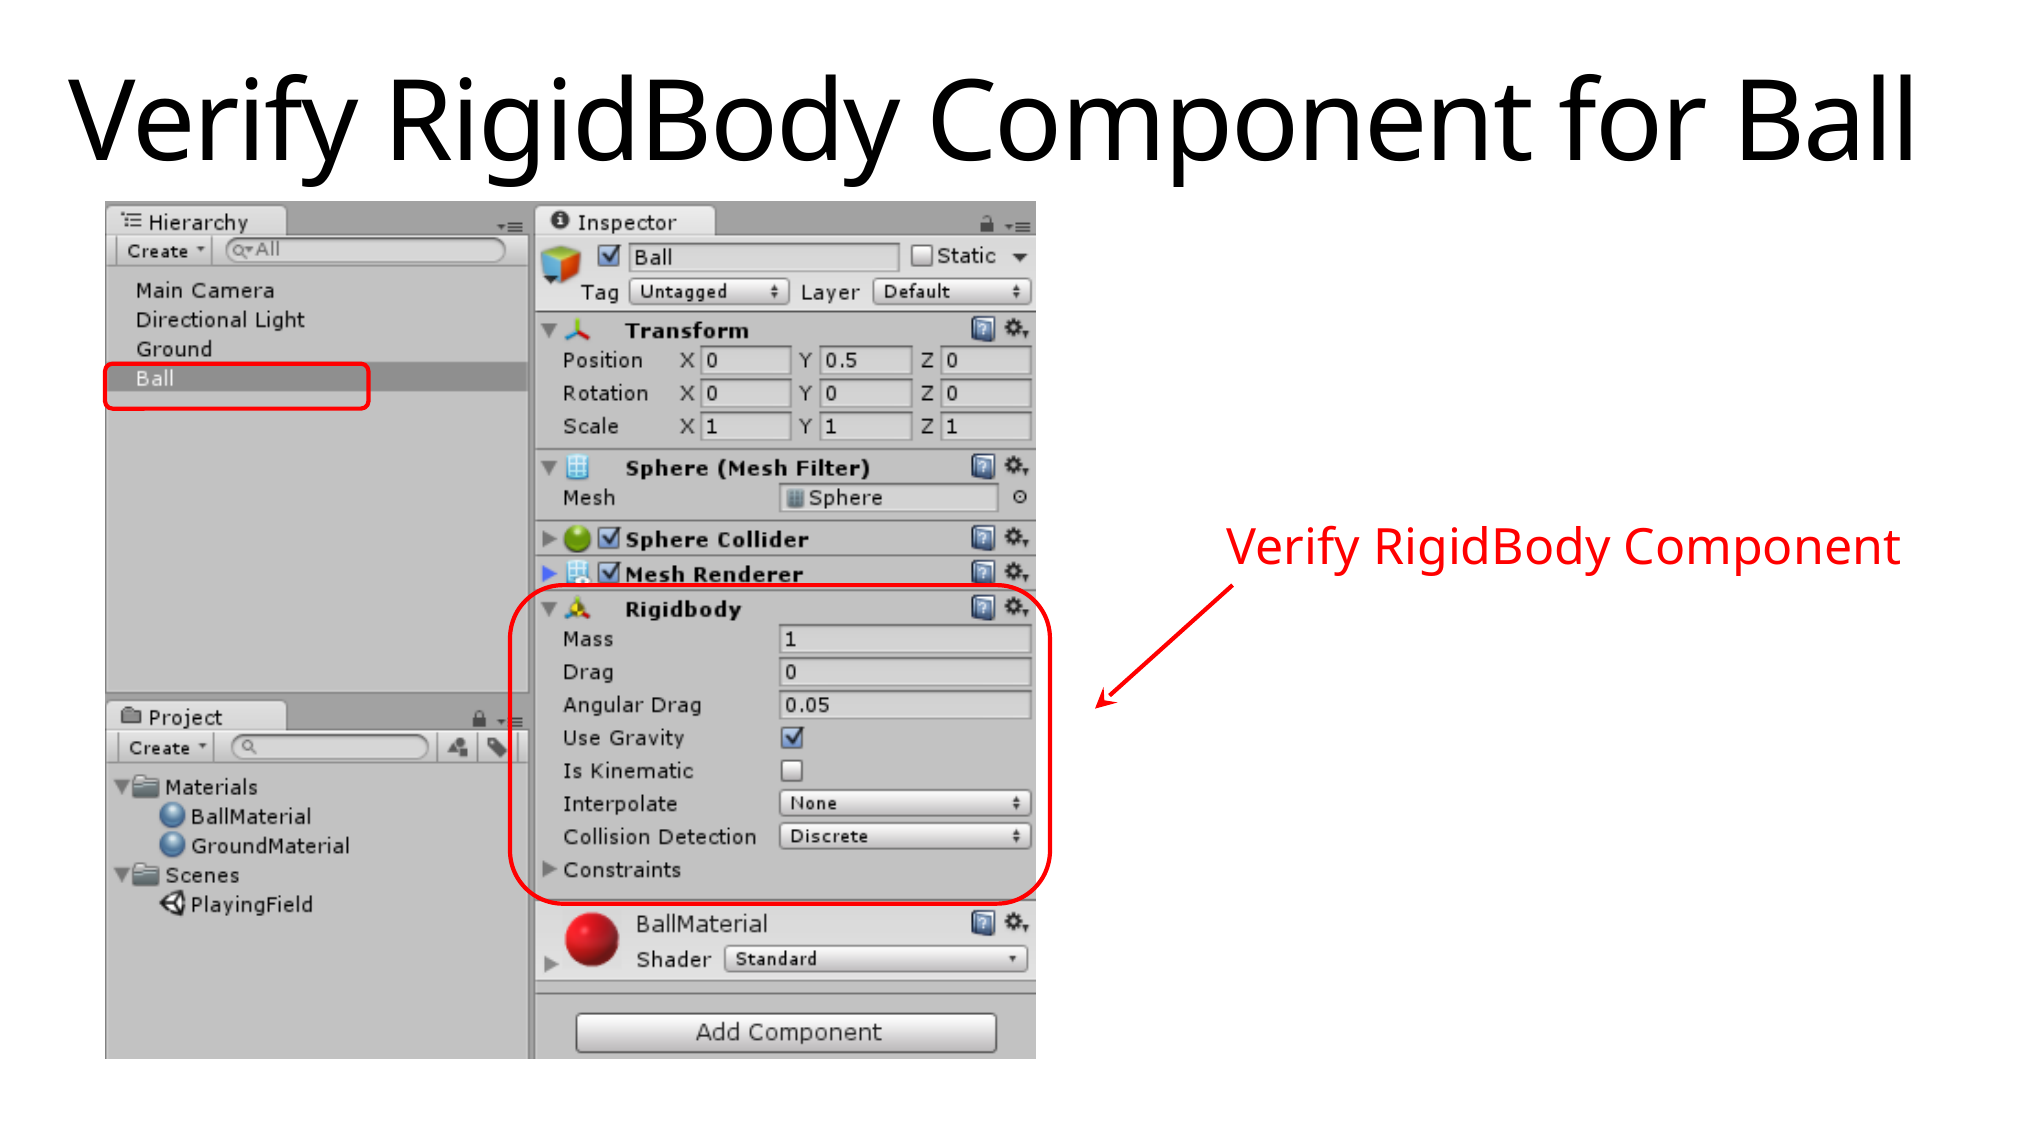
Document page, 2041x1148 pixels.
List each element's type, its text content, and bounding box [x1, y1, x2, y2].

text_box [1036, 601, 1051, 888]
picture [104, 201, 1036, 1059]
text_box Verify RigidBody Component [1196, 497, 1932, 600]
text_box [1094, 584, 1233, 709]
title Verify RigidBody Component for Ball [45, 48, 1996, 199]
